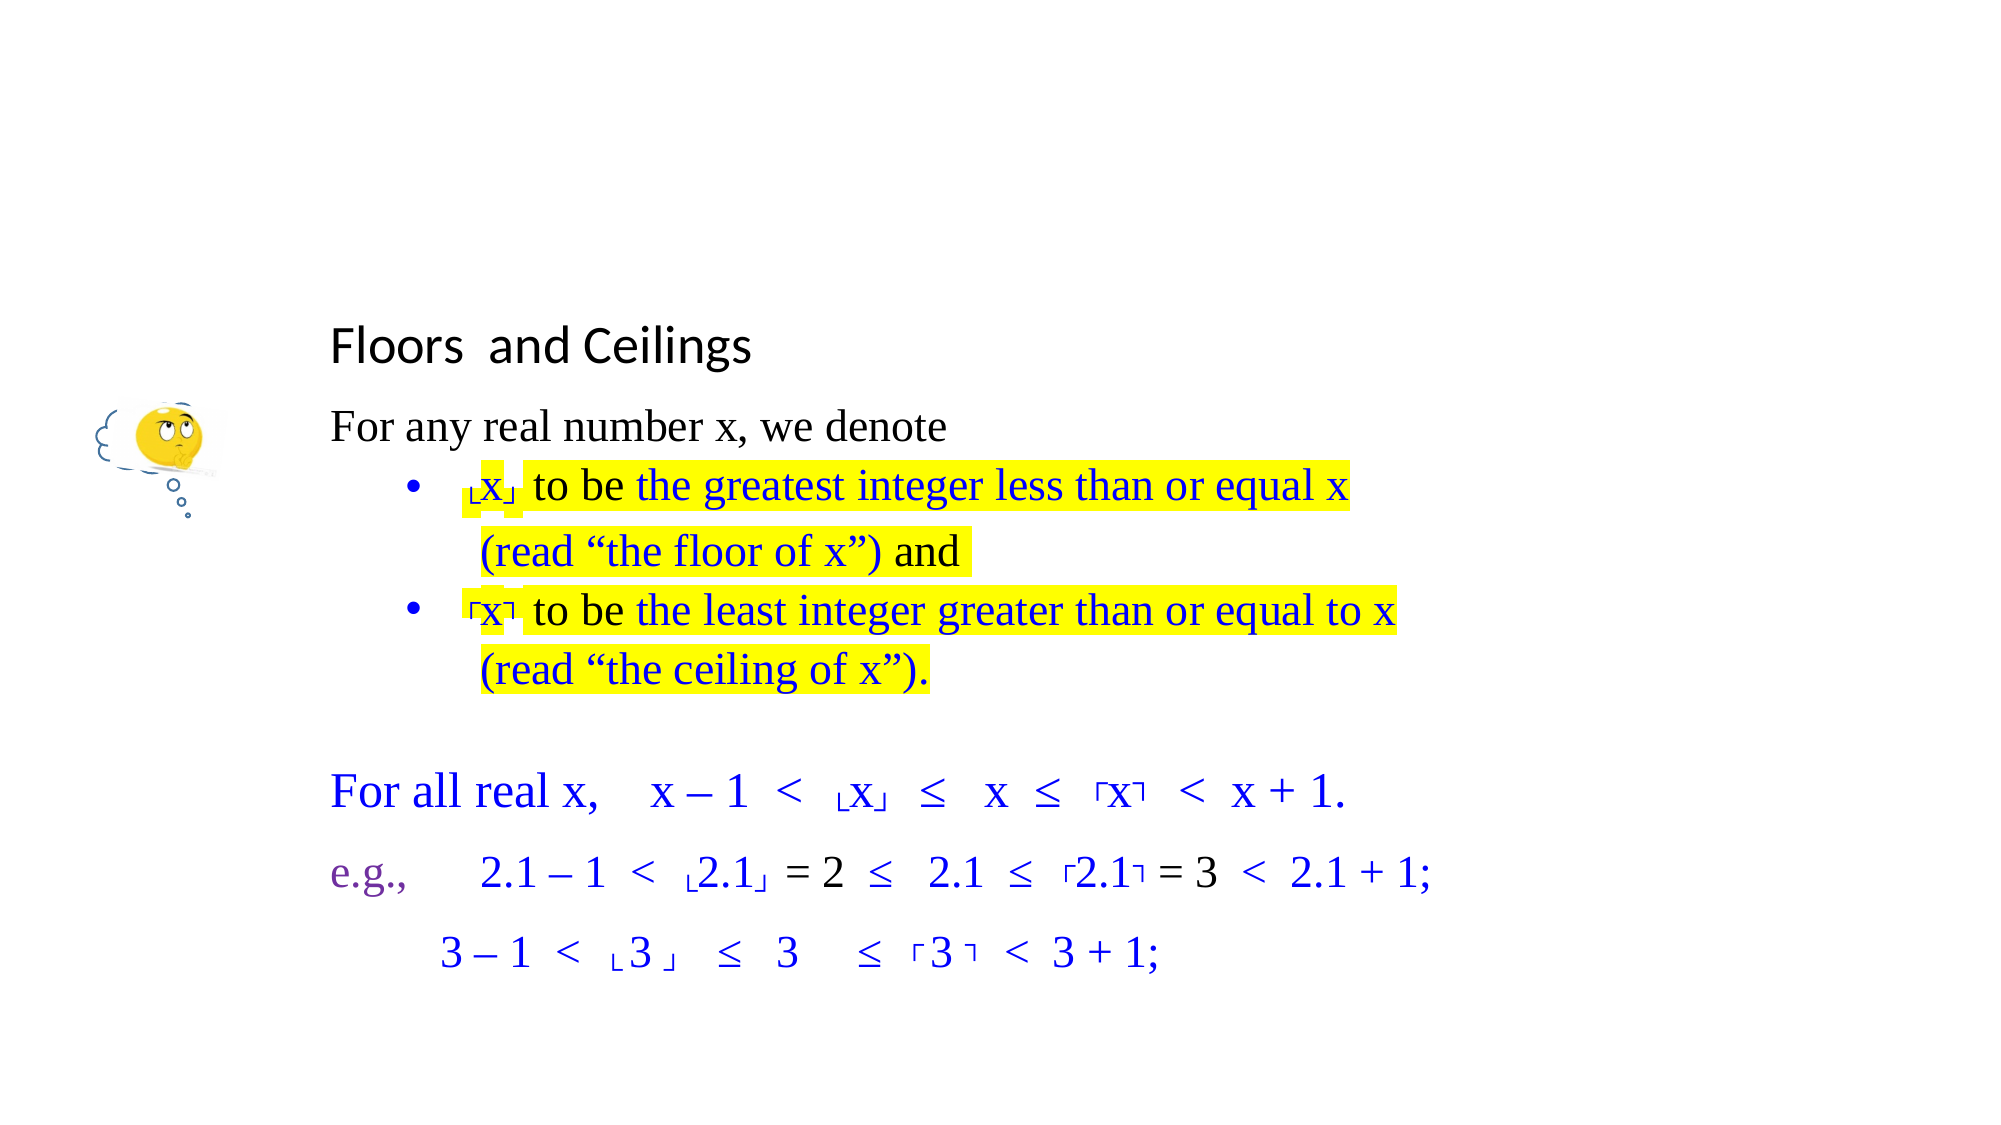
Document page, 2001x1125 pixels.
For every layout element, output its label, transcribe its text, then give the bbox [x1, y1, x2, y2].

text_box [95, 411, 113, 462]
text_box [166, 478, 181, 492]
text_box Floors and Ceilings For any real number x, we denote └x┘ to be the greatest integer less than or equal x (read “the floor of x”) and ┌x┐ to be the least integer greater than or equal to x (read “the ceiling of x”). For all real x, x – 1 < └x┘ ≤ x ≤ ┌x┐ < x + 1. e.g., 2.1 – 1 < └2.1┘ = 2 ≤ 2.1 ≤ ┌2.1┐ = 3 < 2.1 + 1; 3 – 1 < └ 3 ┘ ≤ 3 ≤ ┌ 3 ┐ < 3 + 1; [315, 297, 1625, 992]
text_box [184, 512, 191, 519]
picture [110, 397, 227, 480]
text_box [176, 496, 187, 507]
